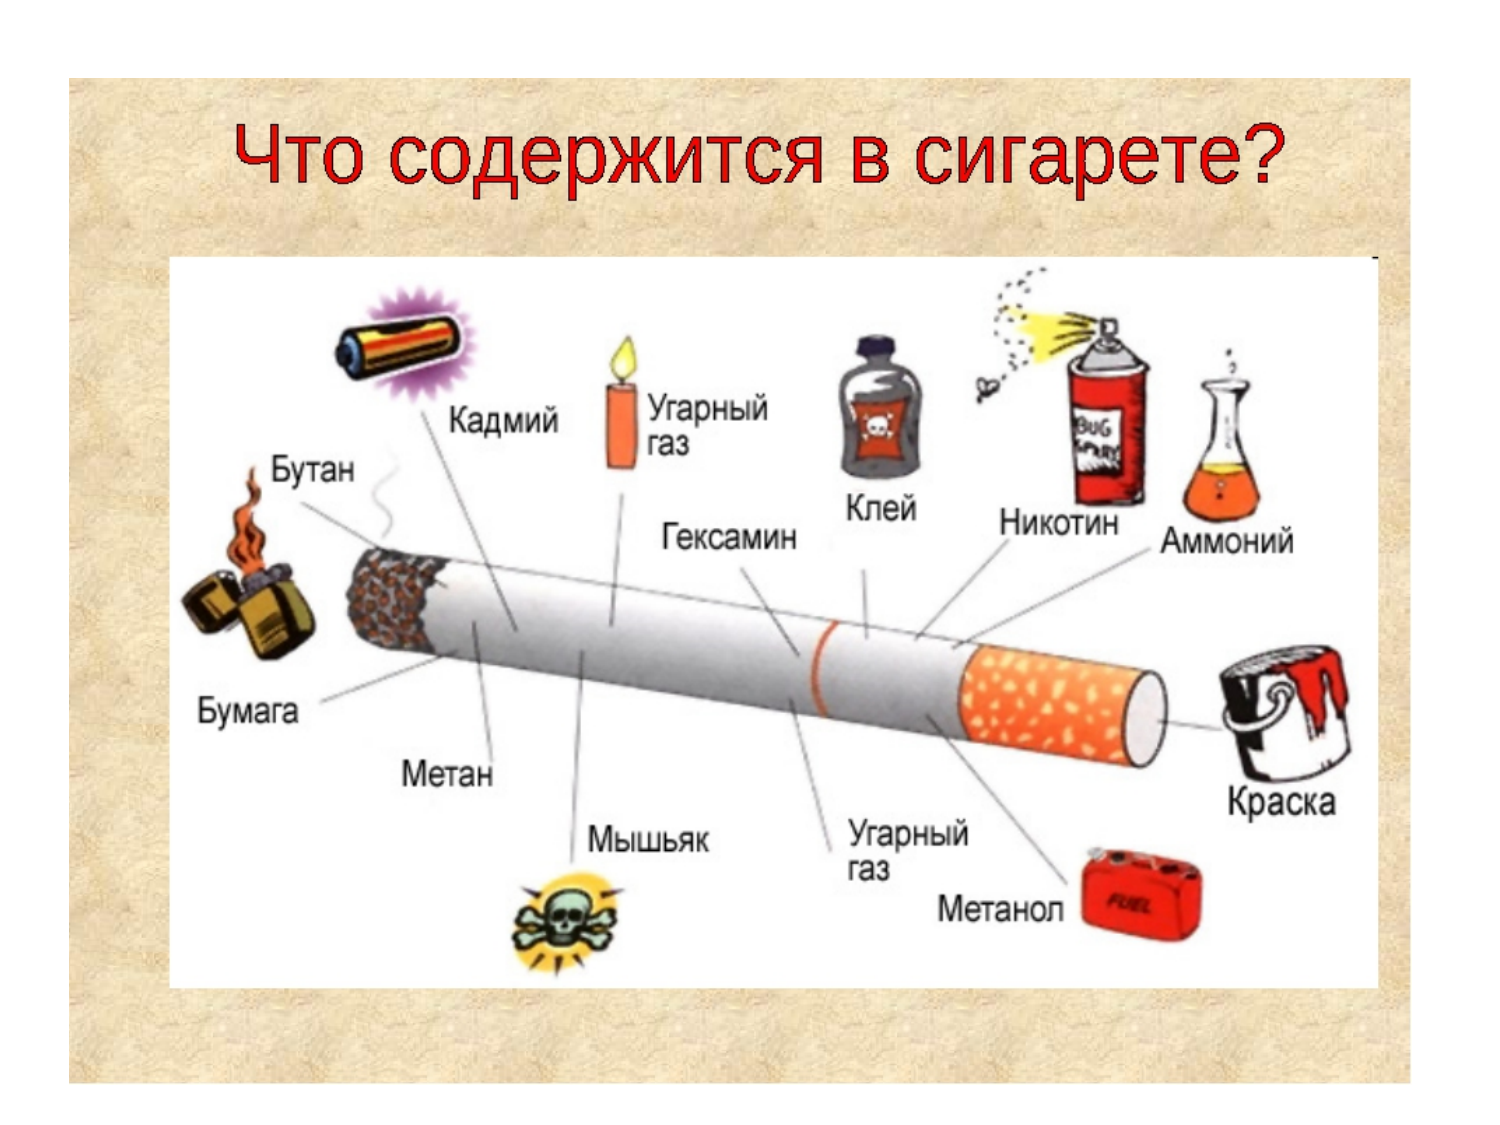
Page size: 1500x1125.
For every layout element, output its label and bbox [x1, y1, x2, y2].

picture [68, 77, 1412, 1085]
